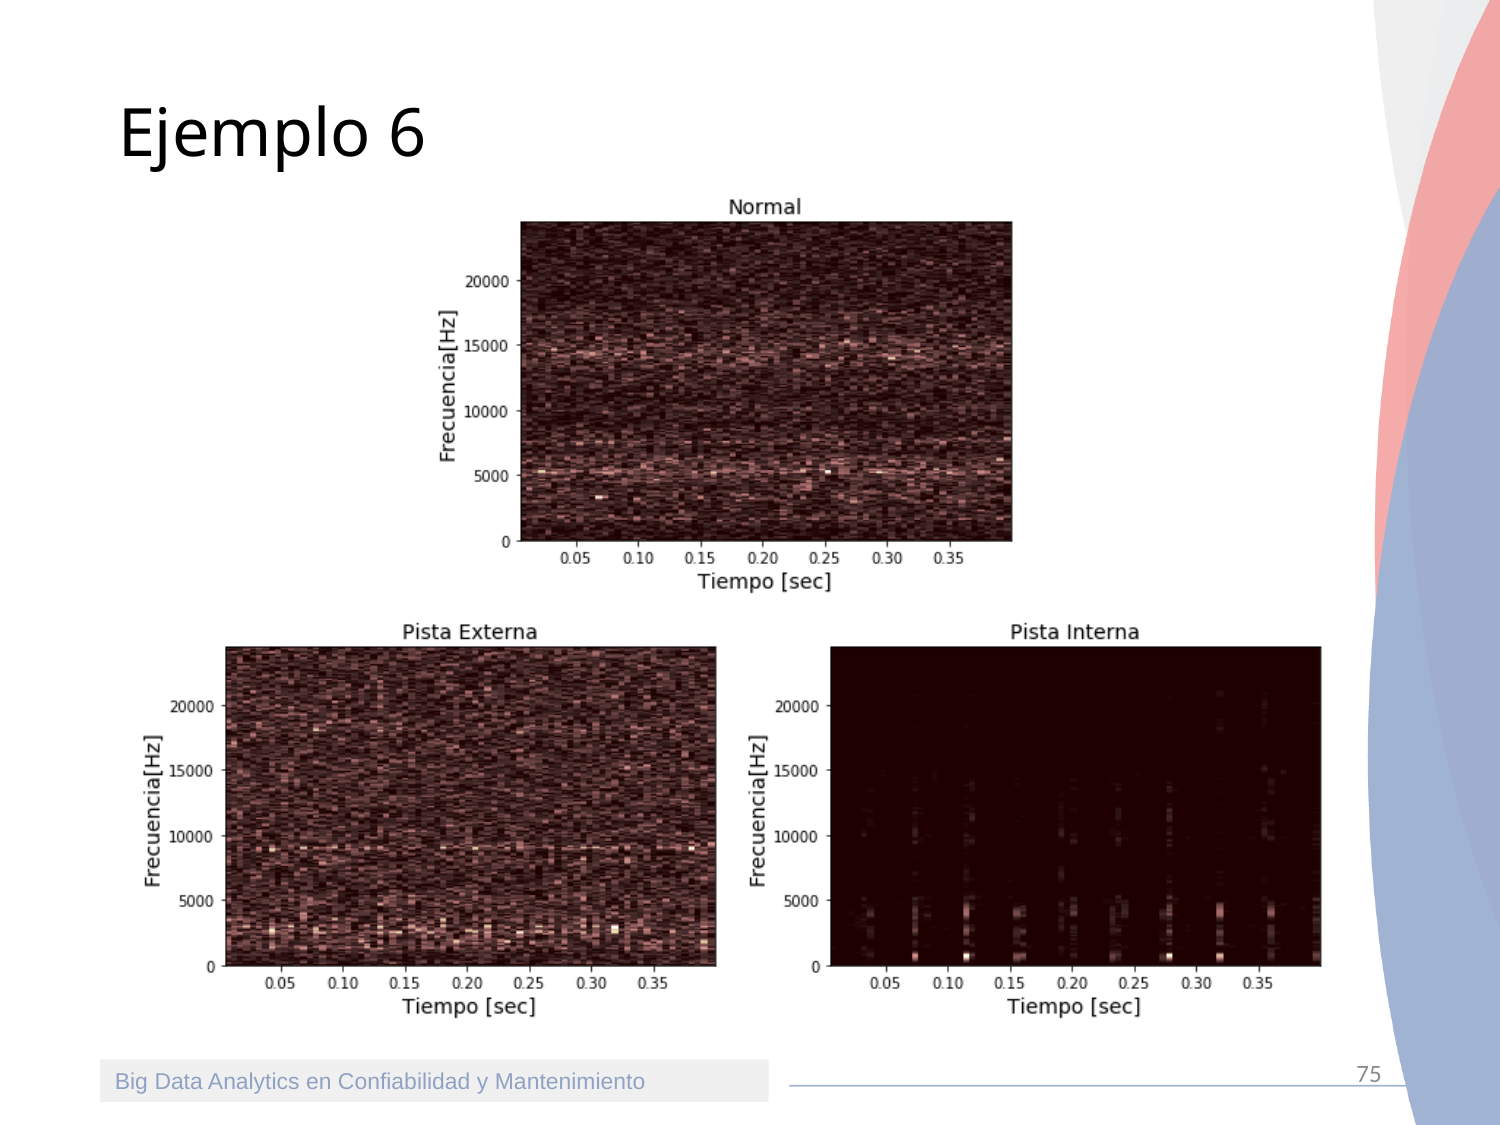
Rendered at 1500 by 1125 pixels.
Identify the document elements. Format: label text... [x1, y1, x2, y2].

picture [737, 613, 1329, 1027]
slide_number 75 [1059, 1042, 1397, 1103]
title Ejemplo 6 [103, 59, 1397, 211]
table_cell LA [0, 0, 1500, 1125]
picture [427, 188, 1020, 602]
picture [132, 613, 724, 1027]
